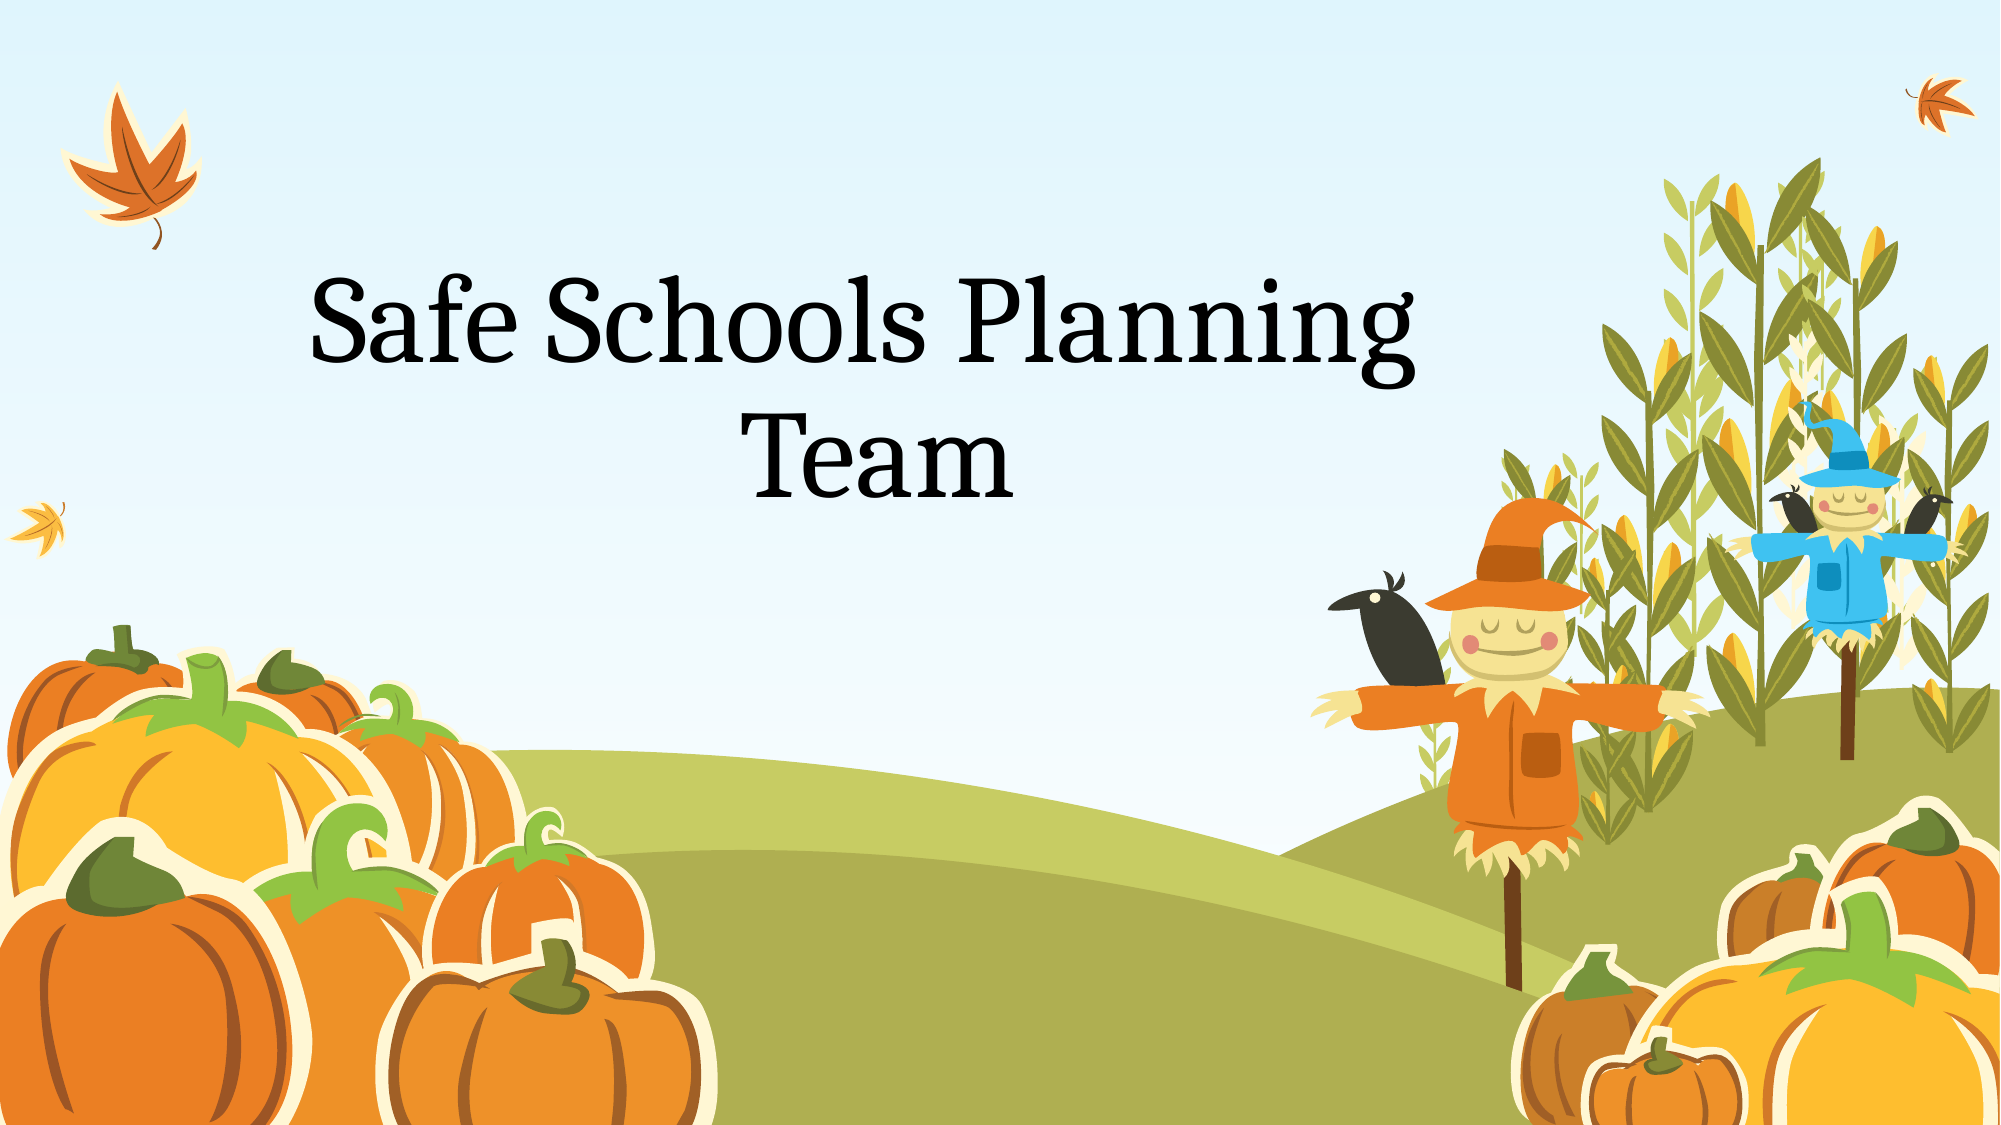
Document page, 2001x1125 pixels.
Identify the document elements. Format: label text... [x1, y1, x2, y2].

title Safe Schools Planning Team [267, 0, 1489, 803]
